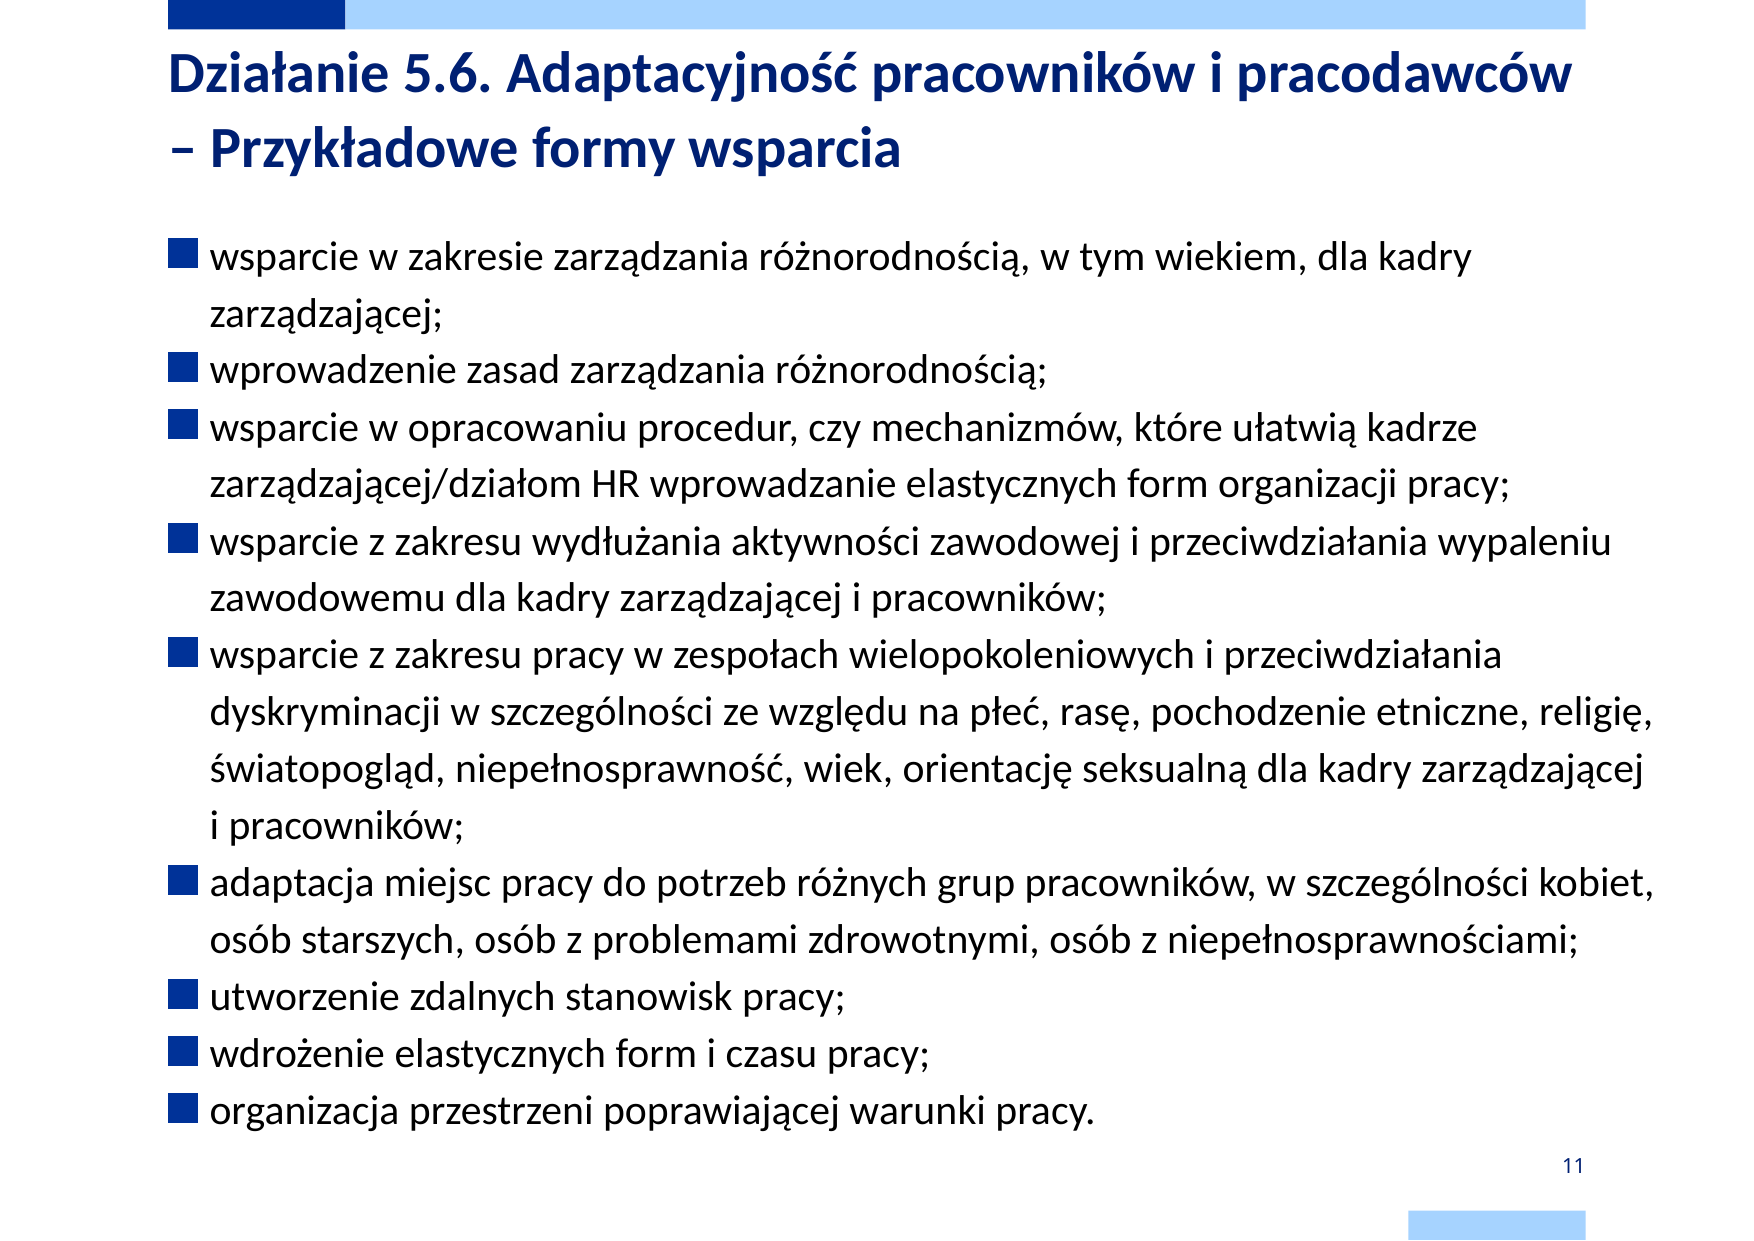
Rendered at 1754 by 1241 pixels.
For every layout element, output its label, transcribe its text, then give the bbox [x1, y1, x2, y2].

picture [168, 409, 198, 439]
picture [168, 865, 198, 895]
list wsparcie w zakresie zarządzania różnorodnością, w tym wiekiem, dla kadry zarządzającej; wprowadzenie zasad zarządzania różnorodnością; wsparcie w opracowaniu procedur, czy mechanizmów, które ułatwią kadrze zarządzającej/działom HR wprowadzanie elastycznych form organizacji pracy; wsparcie z zakresu wydłużania aktywności zawodowej i przeciwdziałania wypaleniu zawodowemu dla kadry zarządzającej i pracowników; wsparcie z zakresu pracy w zespołach wielopokoleniowych i przeciwdziałania dyskryminacji w szczególności ze względu na płeć, rasę, pochodzenie etniczne, religię, światopogląd, niepełnosprawność, wiek, orientację seksualną dla kadry zarządzającej i pracowników; adaptacja miejsc pracy do potrzeb różnych grup pracowników, w szczególności kobiet, osób starszych, osób z problemami zdrowotnymi, osób z niepełnosprawnościami; utworzenie zdalnych stanowisk pracy; wdrożenie elastycznych form i czasu pracy; organizacja przestrzeni poprawiającej warunki pracy. [168, 221, 1669, 1167]
picture [168, 1093, 198, 1123]
picture [168, 523, 198, 553]
picture [168, 1036, 198, 1066]
picture [168, 238, 198, 268]
picture [168, 637, 198, 667]
slide_number 11 [1408, 1151, 1586, 1182]
picture [168, 352, 198, 382]
title Działanie 5.6. Adaptacyjność pracowników i pracodawców – Przykładowe formy wsparcia [168, 29, 1704, 183]
picture [168, 979, 198, 1009]
